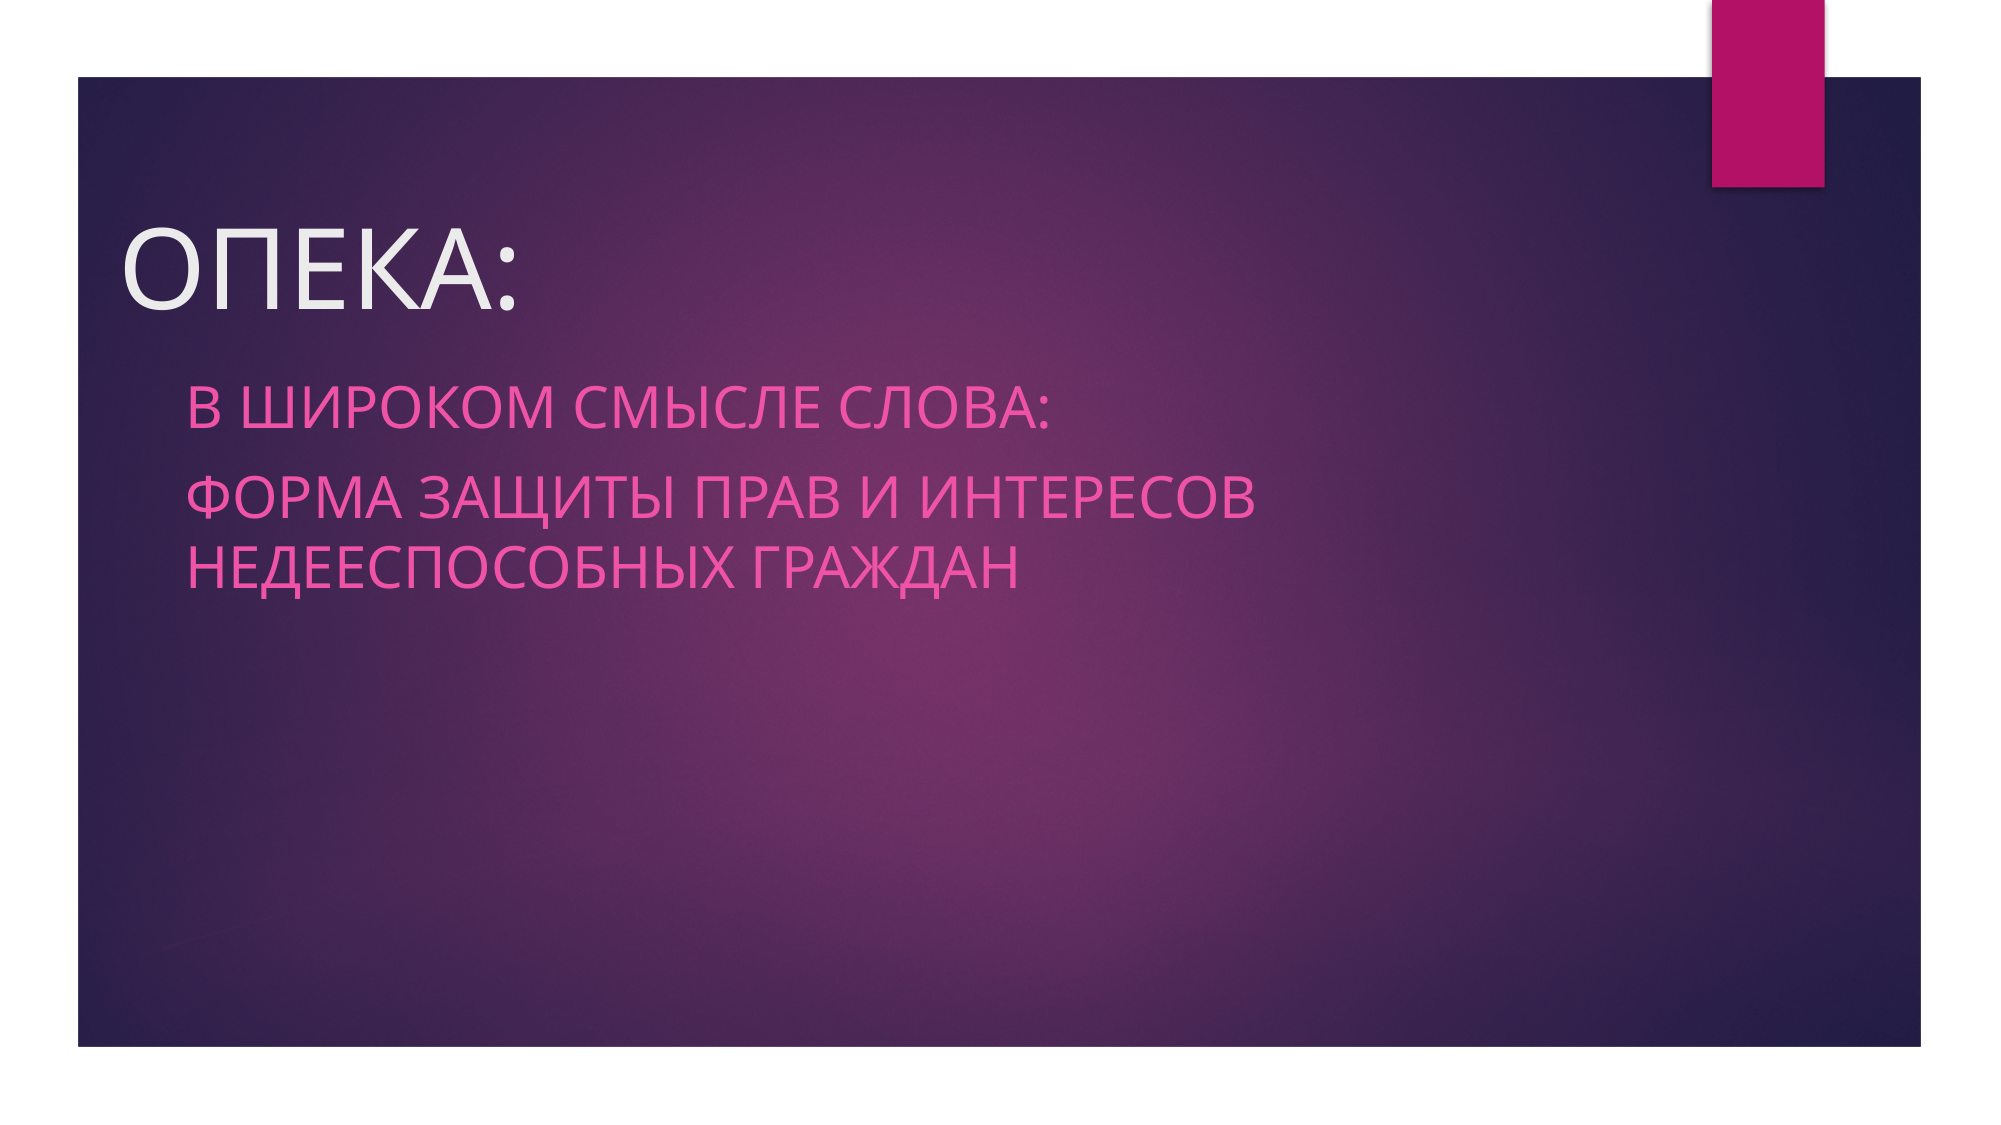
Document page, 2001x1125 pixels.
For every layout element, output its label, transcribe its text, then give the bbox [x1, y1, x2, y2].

title ОПЕКА: [104, 217, 1552, 340]
subtitle В ШИРОКОМ СМЫСЛЕ СЛОВА: форма защиты прав и интересов недееспособных граждан [170, 362, 1619, 965]
